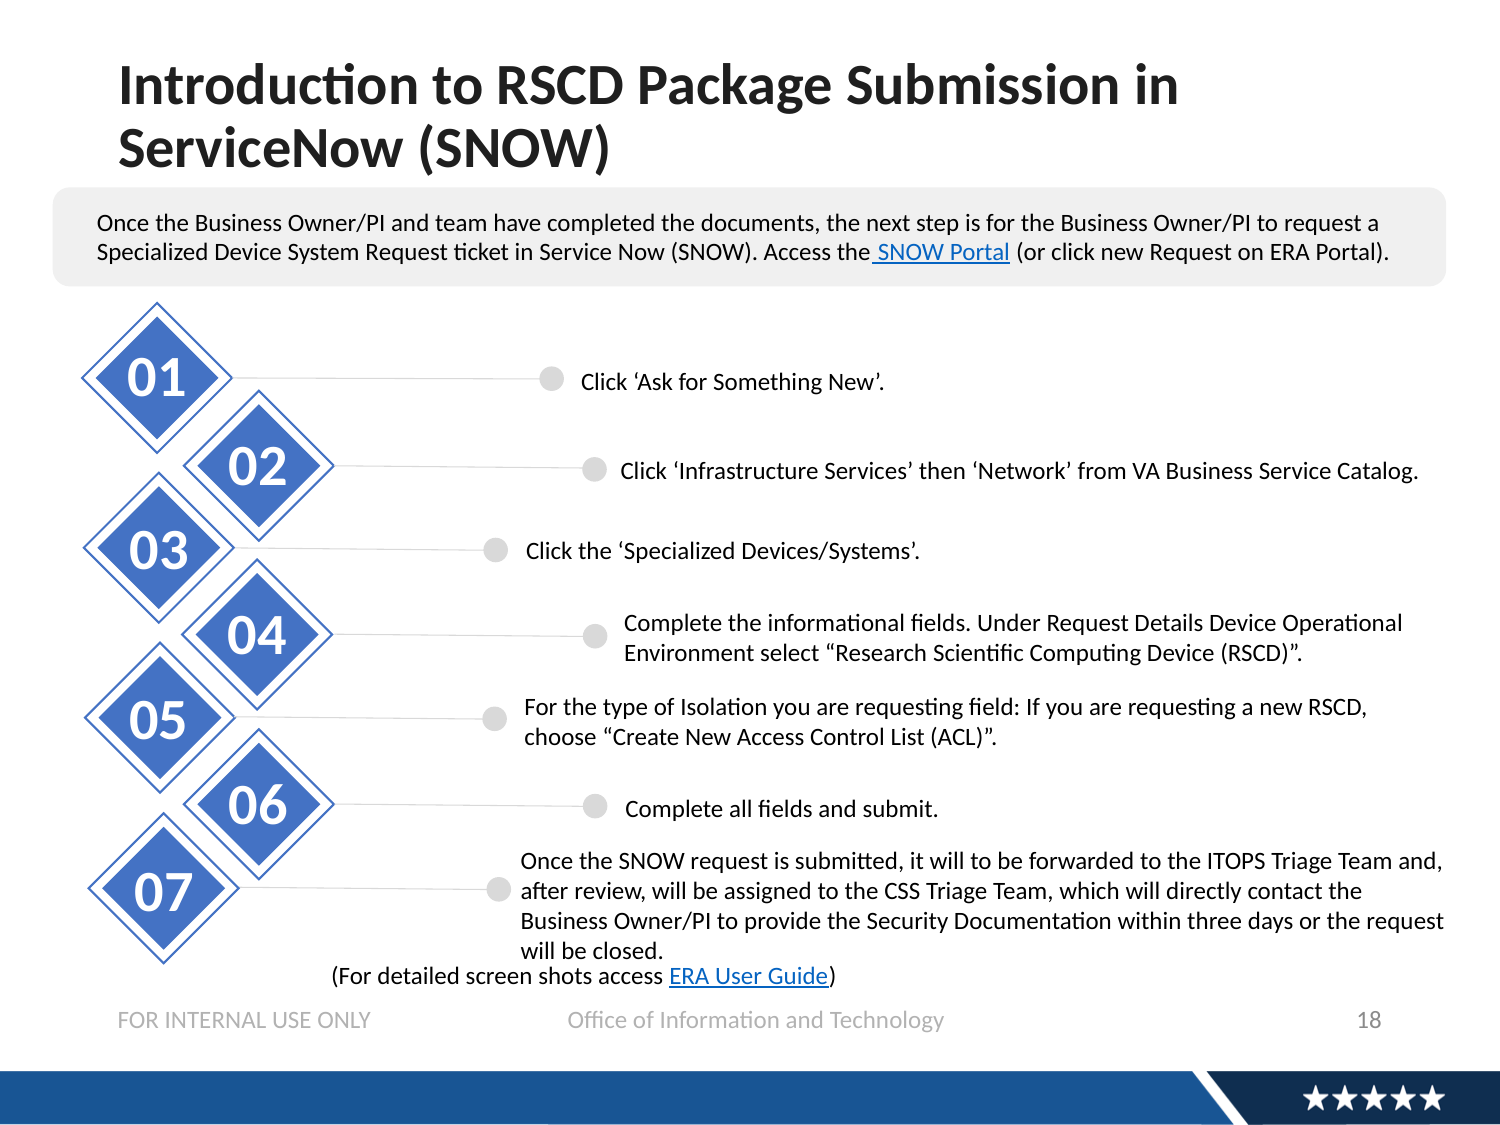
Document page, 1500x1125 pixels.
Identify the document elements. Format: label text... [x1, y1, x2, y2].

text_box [182, 559, 333, 707]
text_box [84, 642, 235, 793]
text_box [233, 707, 506, 731]
text_box Click ‘Ask for Something New’. [566, 358, 993, 403]
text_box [83, 472, 234, 623]
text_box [82, 302, 233, 453]
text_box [333, 458, 606, 481]
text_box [88, 813, 239, 964]
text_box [232, 367, 563, 390]
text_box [239, 878, 510, 901]
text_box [183, 390, 334, 538]
text_box Click ‘Infrastructure Services’ then ‘Network’ from VA Business Service Catalog. [605, 447, 1455, 492]
text_box Complete all fields and submit. [610, 785, 1446, 830]
title Introduction to RSCD Package Submission in ServiceNow (SNOW) [103, 61, 1397, 174]
slide_number 18 [1059, 988, 1397, 1049]
text_box Click the ‘Specialized Devices/Systems’. [511, 527, 1346, 572]
footer FOR INTERNAL USE ONLY Office of Information and Technology [102, 988, 1030, 1049]
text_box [334, 794, 607, 818]
text_box [52, 187, 1446, 287]
text_box (For detailed screen shots access ERA User Guide) [316, 952, 1243, 997]
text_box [183, 729, 334, 880]
picture [0, 1070, 1500, 1125]
text_box For the type of Isolation you are requesting field: If you are requesting a new RSCD, choose “Create New Access Control List (ACL)”. [509, 683, 1402, 758]
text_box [234, 538, 507, 562]
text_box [334, 624, 607, 648]
text_box Once the Business Owner/PI and team have completed the documents, the next step is for the Business Owner/PI to request a Specialized Device System Request ticket in Service Now (SNOW). Access the SNOW Portal (or click new Request on ERA Portal). [82, 198, 1446, 274]
text_box Once the SNOW request is submitted, it will to be forwarded to the ITOPS Triage Team and, after review, will be assigned to the CSS Triage Team, which will directly contact the Business Owner/PI to provide the Security Documentation within three days or the request will be closed. [505, 837, 1471, 972]
text_box Complete the informational fields. Under Request Details Device Operational Environment select “Research Scientific Computing Device (RSCD)”. [609, 598, 1500, 674]
